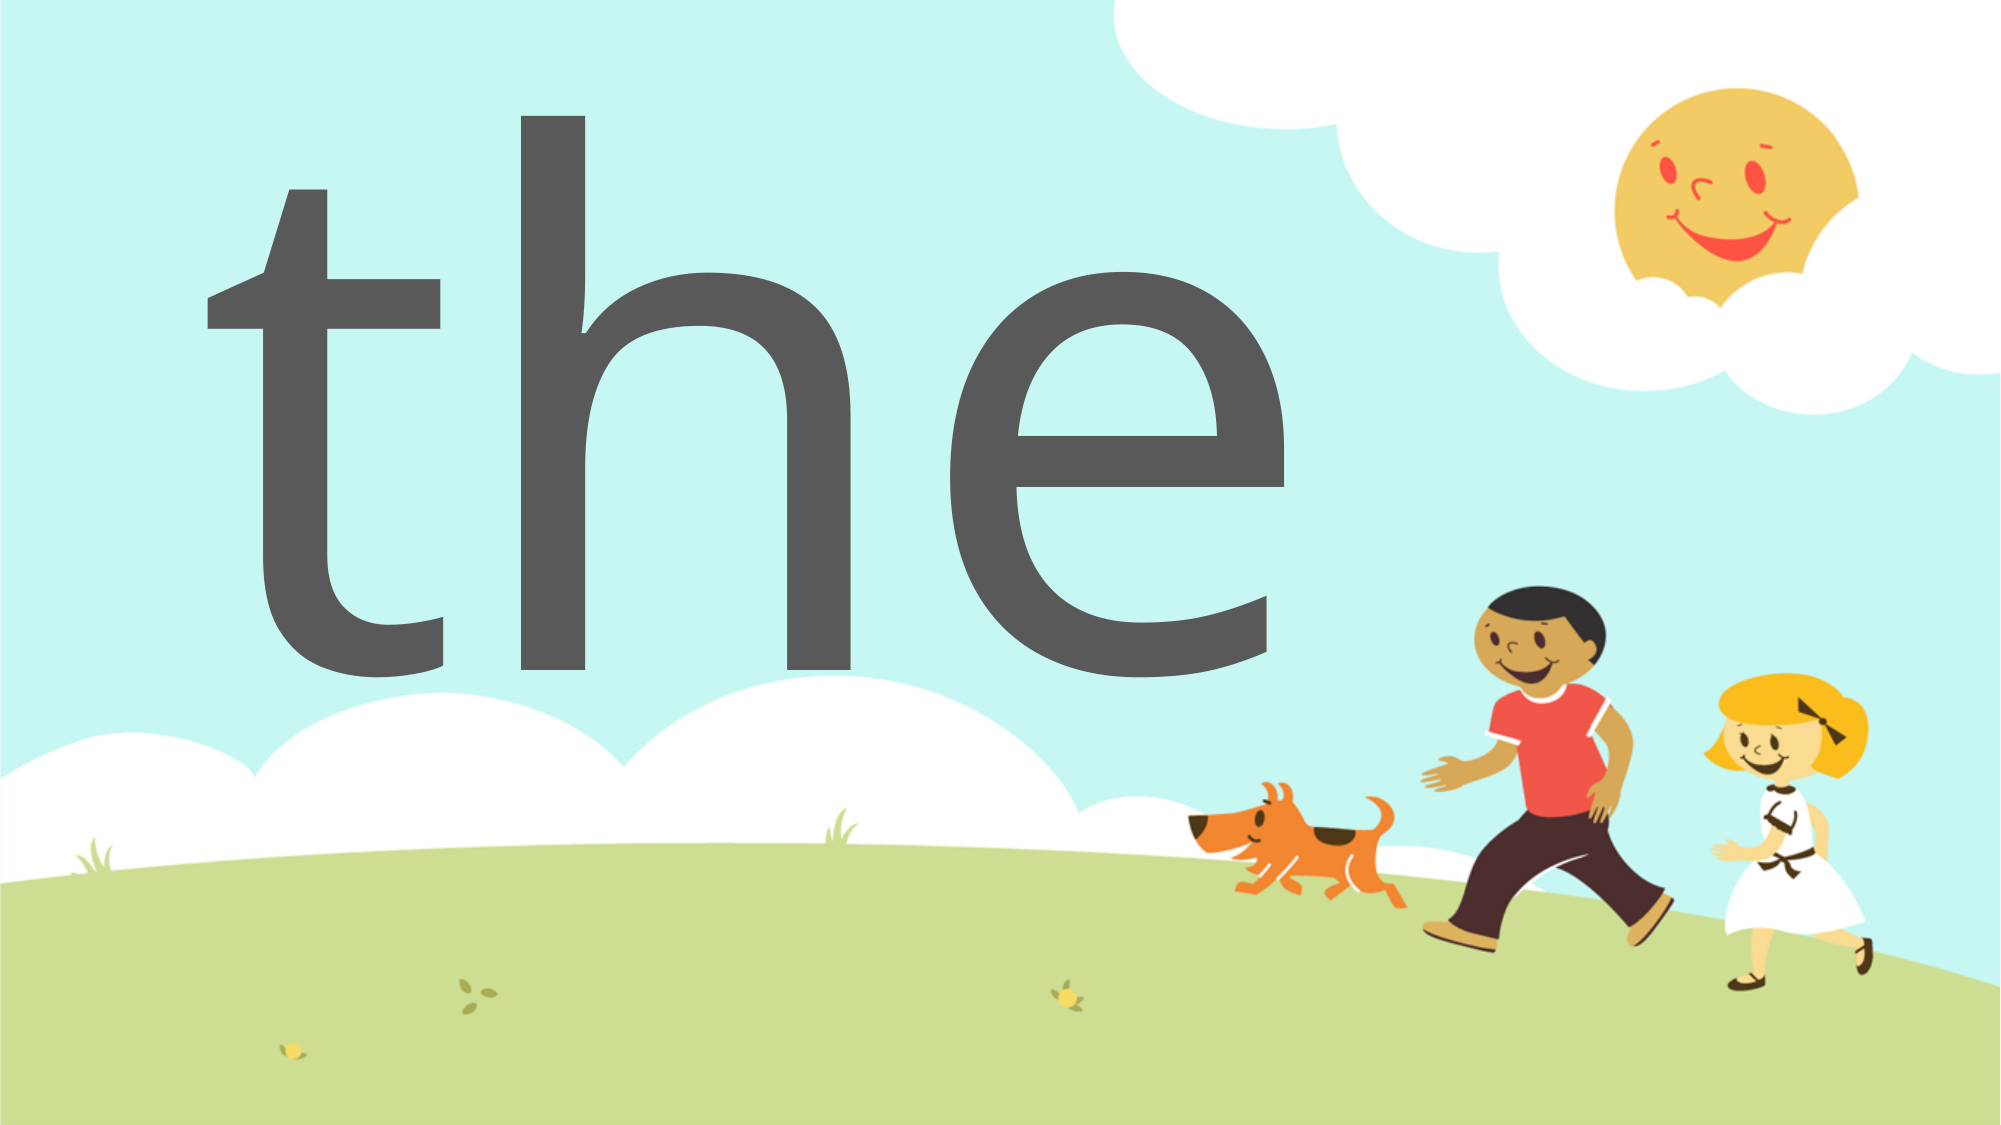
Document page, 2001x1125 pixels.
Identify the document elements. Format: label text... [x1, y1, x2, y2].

picture [0, 0, 2001, 1125]
title the [37, 359, 1480, 818]
